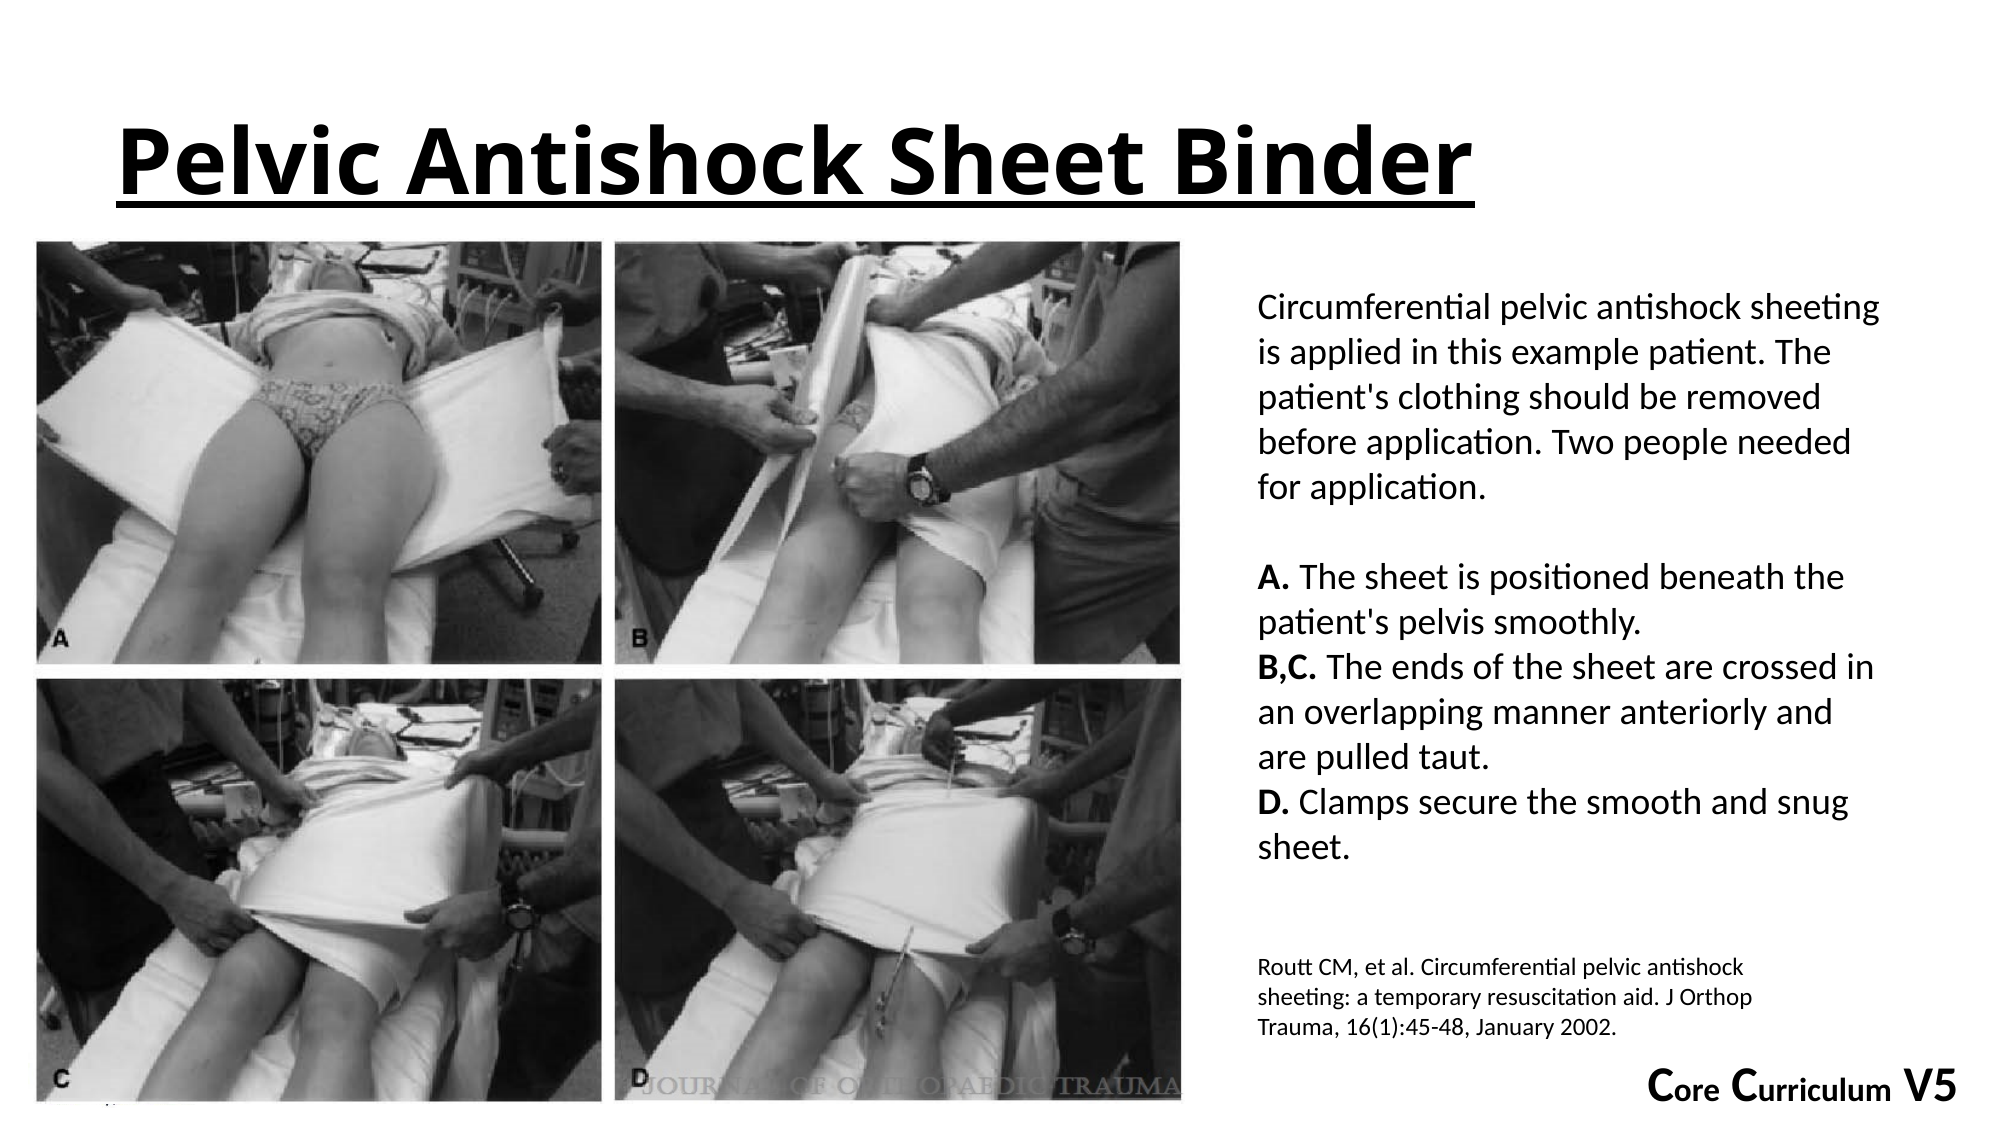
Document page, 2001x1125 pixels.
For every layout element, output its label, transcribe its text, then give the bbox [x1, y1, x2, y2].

text_box Circumferential pelvic antishock sheeting is applied in this example patient. The patient's clothing should be removed before application. Two people needed for application. A. The sheet is positioned beneath the patient's pelvis smoothly. B,C. The ends of the sheet are crossed in an overlapping manner anteriorly and are pulled taut. D. Clamps secure the smooth and snug sheet. [1242, 274, 1900, 875]
title Pelvic Antishock Sheet Binder [100, 55, 1826, 274]
picture [28, 238, 1186, 1108]
text_box Routt CM, et al. Circumferential pelvic antishock sheeting: a temporary resuscitation aid. J Orthop Trauma, 16(1):45-48, January 2002. [1242, 942, 1817, 1048]
